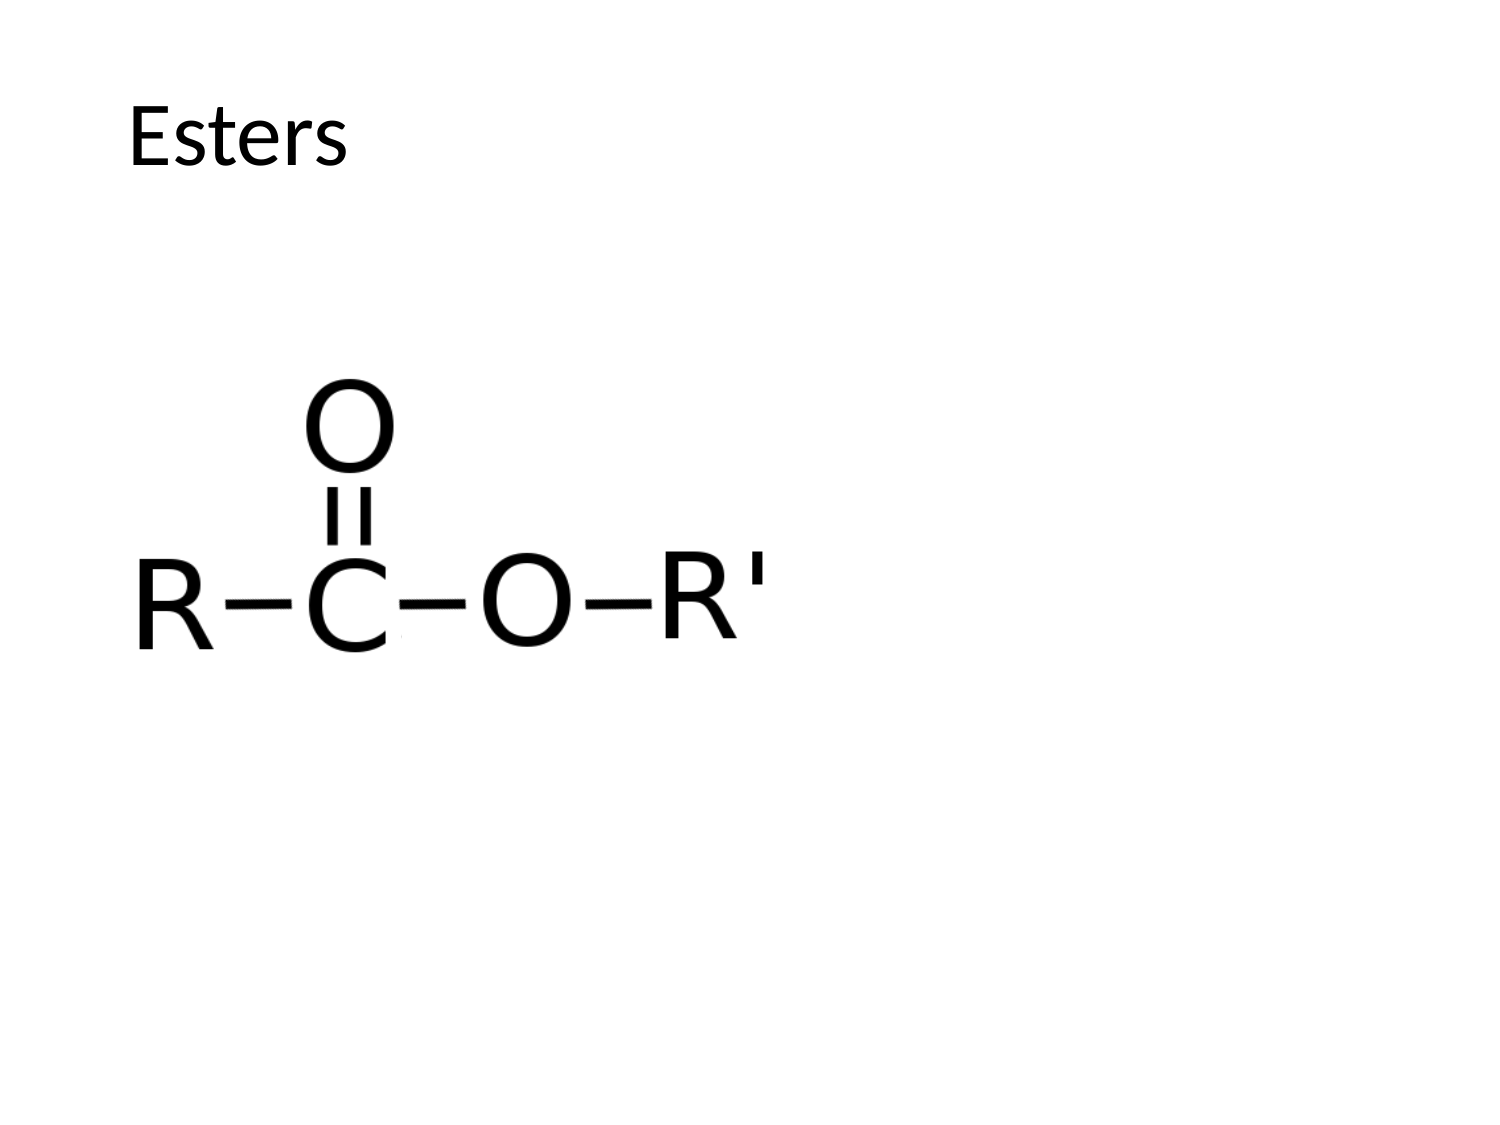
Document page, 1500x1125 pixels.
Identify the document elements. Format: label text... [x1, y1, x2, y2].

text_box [112, 356, 788, 769]
text_box Esters [112, 66, 590, 191]
